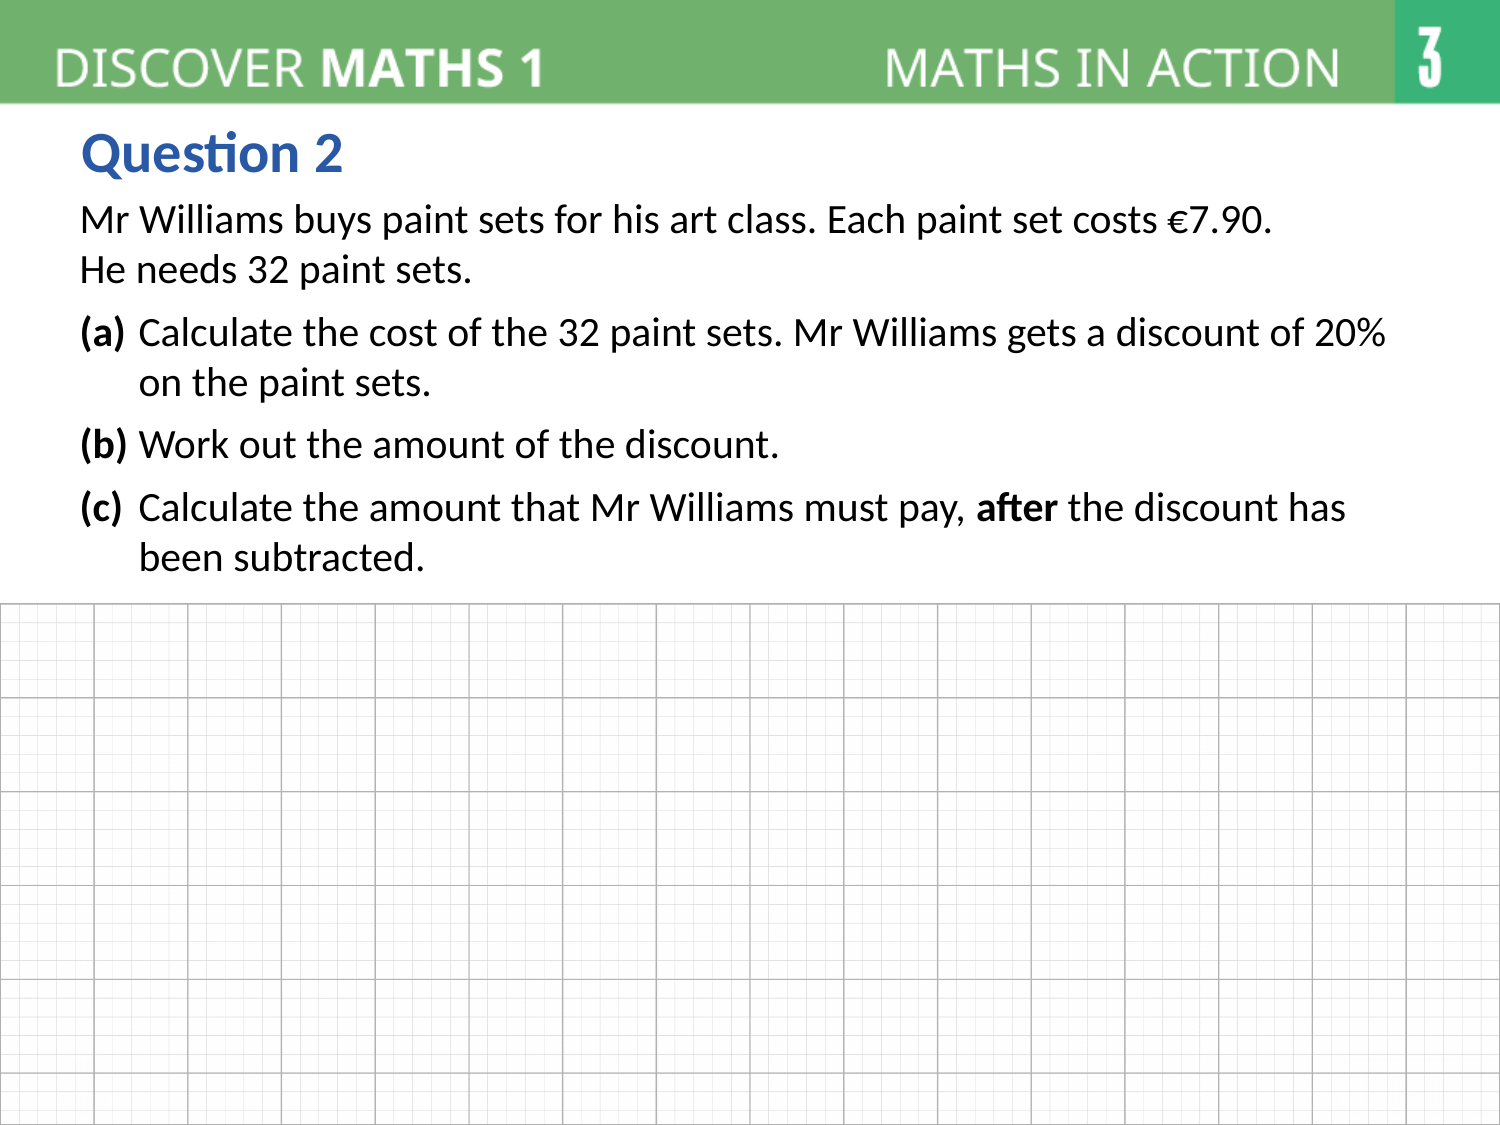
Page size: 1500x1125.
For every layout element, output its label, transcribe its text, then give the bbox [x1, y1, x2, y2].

text_box Question 2 [66, 106, 359, 192]
text_box Mr Williams buys paint sets for his art class. Each paint set costs €7.90. He needs 32 paint sets. (a) Calculate the cost of the 32 paint sets. Mr Williams gets a discount of 20% on the paint sets. (b) Work out the amount of the discount. (c) Calculate the amount that Mr Williams must pay, after the discount has been subtracted. [64, 184, 1416, 587]
picture [0, 0, 1500, 1125]
